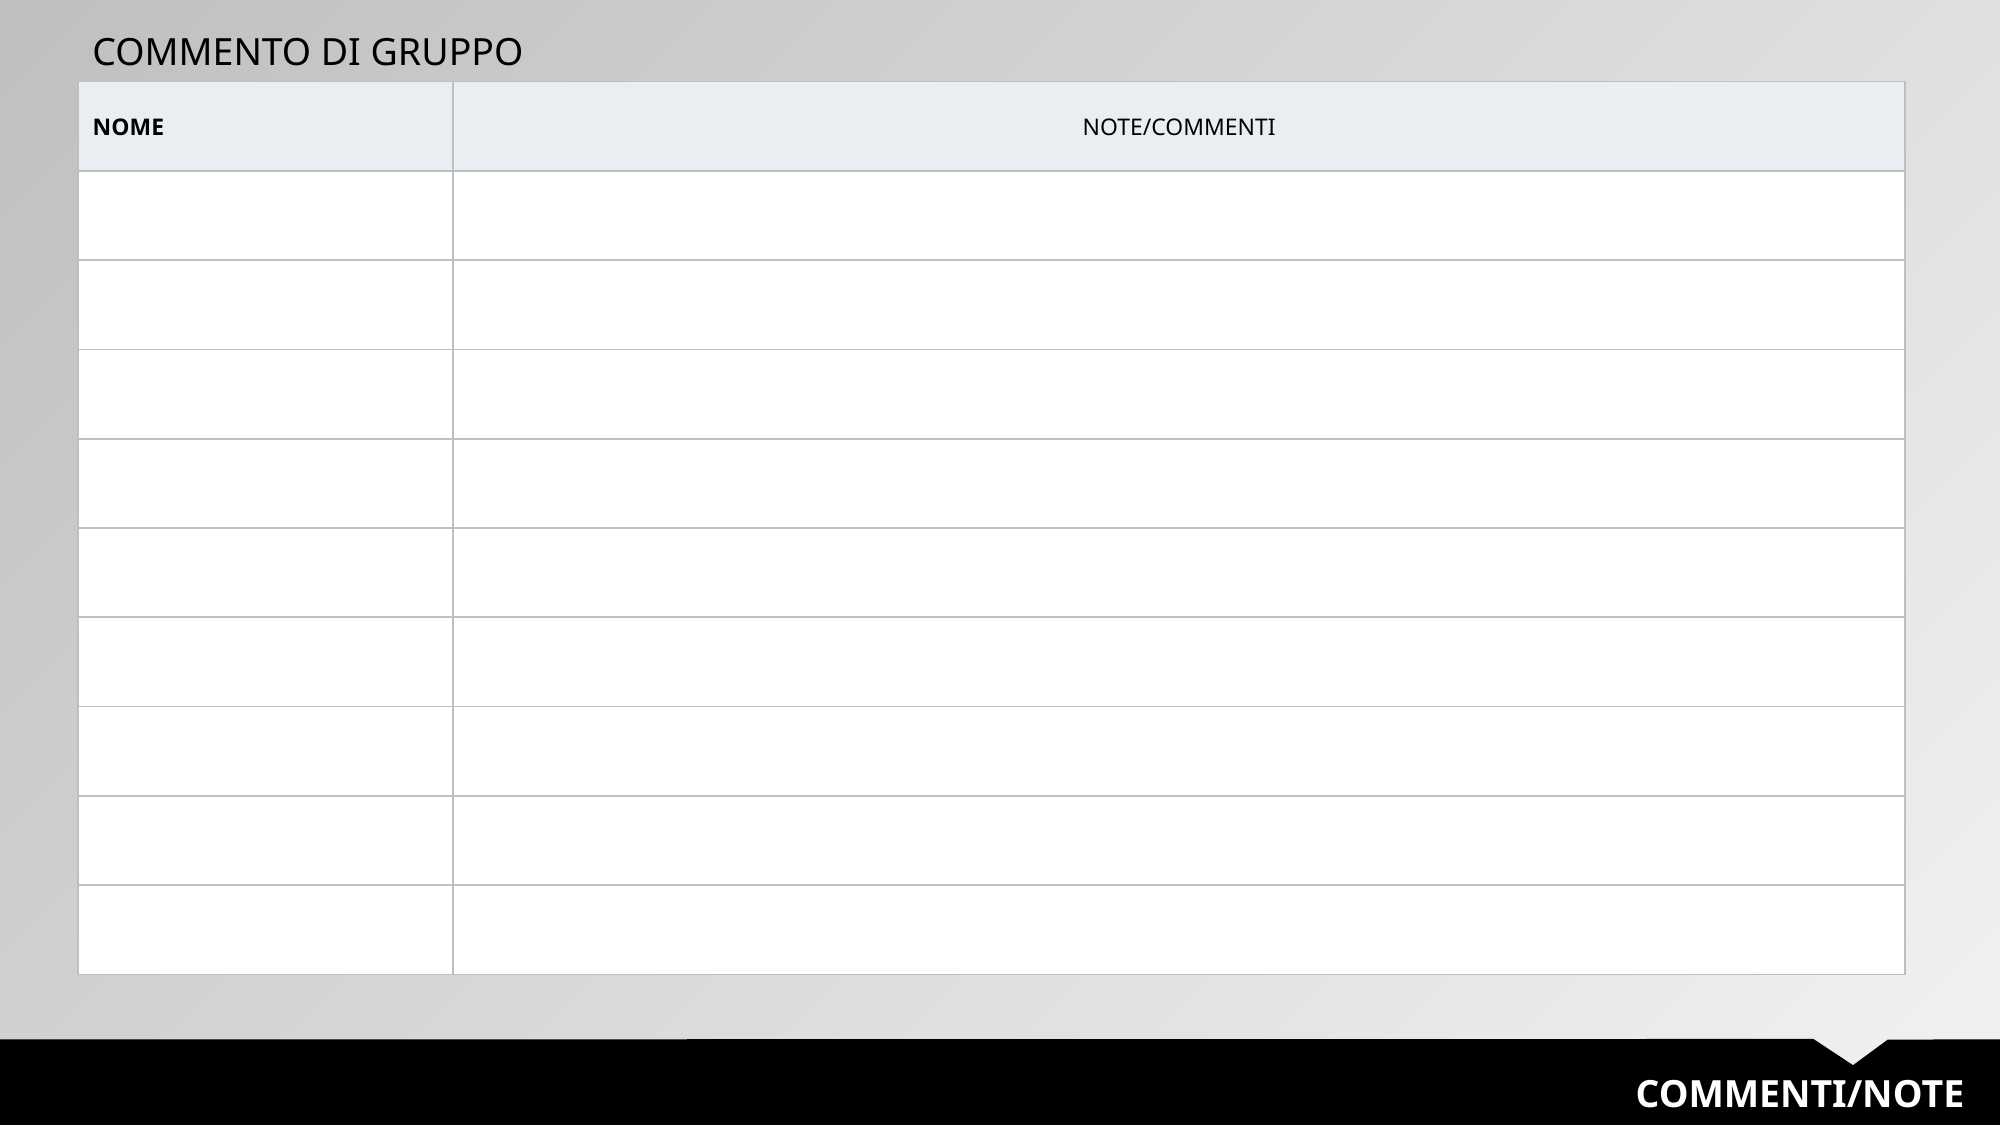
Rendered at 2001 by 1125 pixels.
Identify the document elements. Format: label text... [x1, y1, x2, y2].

table_cell [454, 886, 1904, 974]
text_box COMMENTO DI GRUPPO [77, 20, 745, 81]
table_cell [79, 350, 452, 438]
table_cell [454, 707, 1904, 795]
table_cell [79, 440, 452, 527]
table_cell [454, 529, 1904, 616]
table_header NOME [79, 82, 452, 170]
table_cell [79, 172, 452, 259]
table_cell [454, 261, 1904, 349]
table_cell [454, 440, 1904, 527]
table_cell [79, 529, 452, 616]
text_box COMMENTI/NOTE [620, 1062, 1980, 1123]
table_cell [79, 886, 452, 974]
table_cell [79, 797, 452, 884]
text_box [0, 1037, 2000, 1125]
table_cell [454, 172, 1904, 259]
table_cell [454, 797, 1904, 884]
table_cell [454, 350, 1904, 438]
table_header NOTE/COMMENTI [454, 82, 1904, 170]
table_cell [79, 707, 452, 795]
table_cell [79, 618, 452, 706]
table_cell [454, 618, 1904, 706]
table_cell [79, 261, 452, 349]
